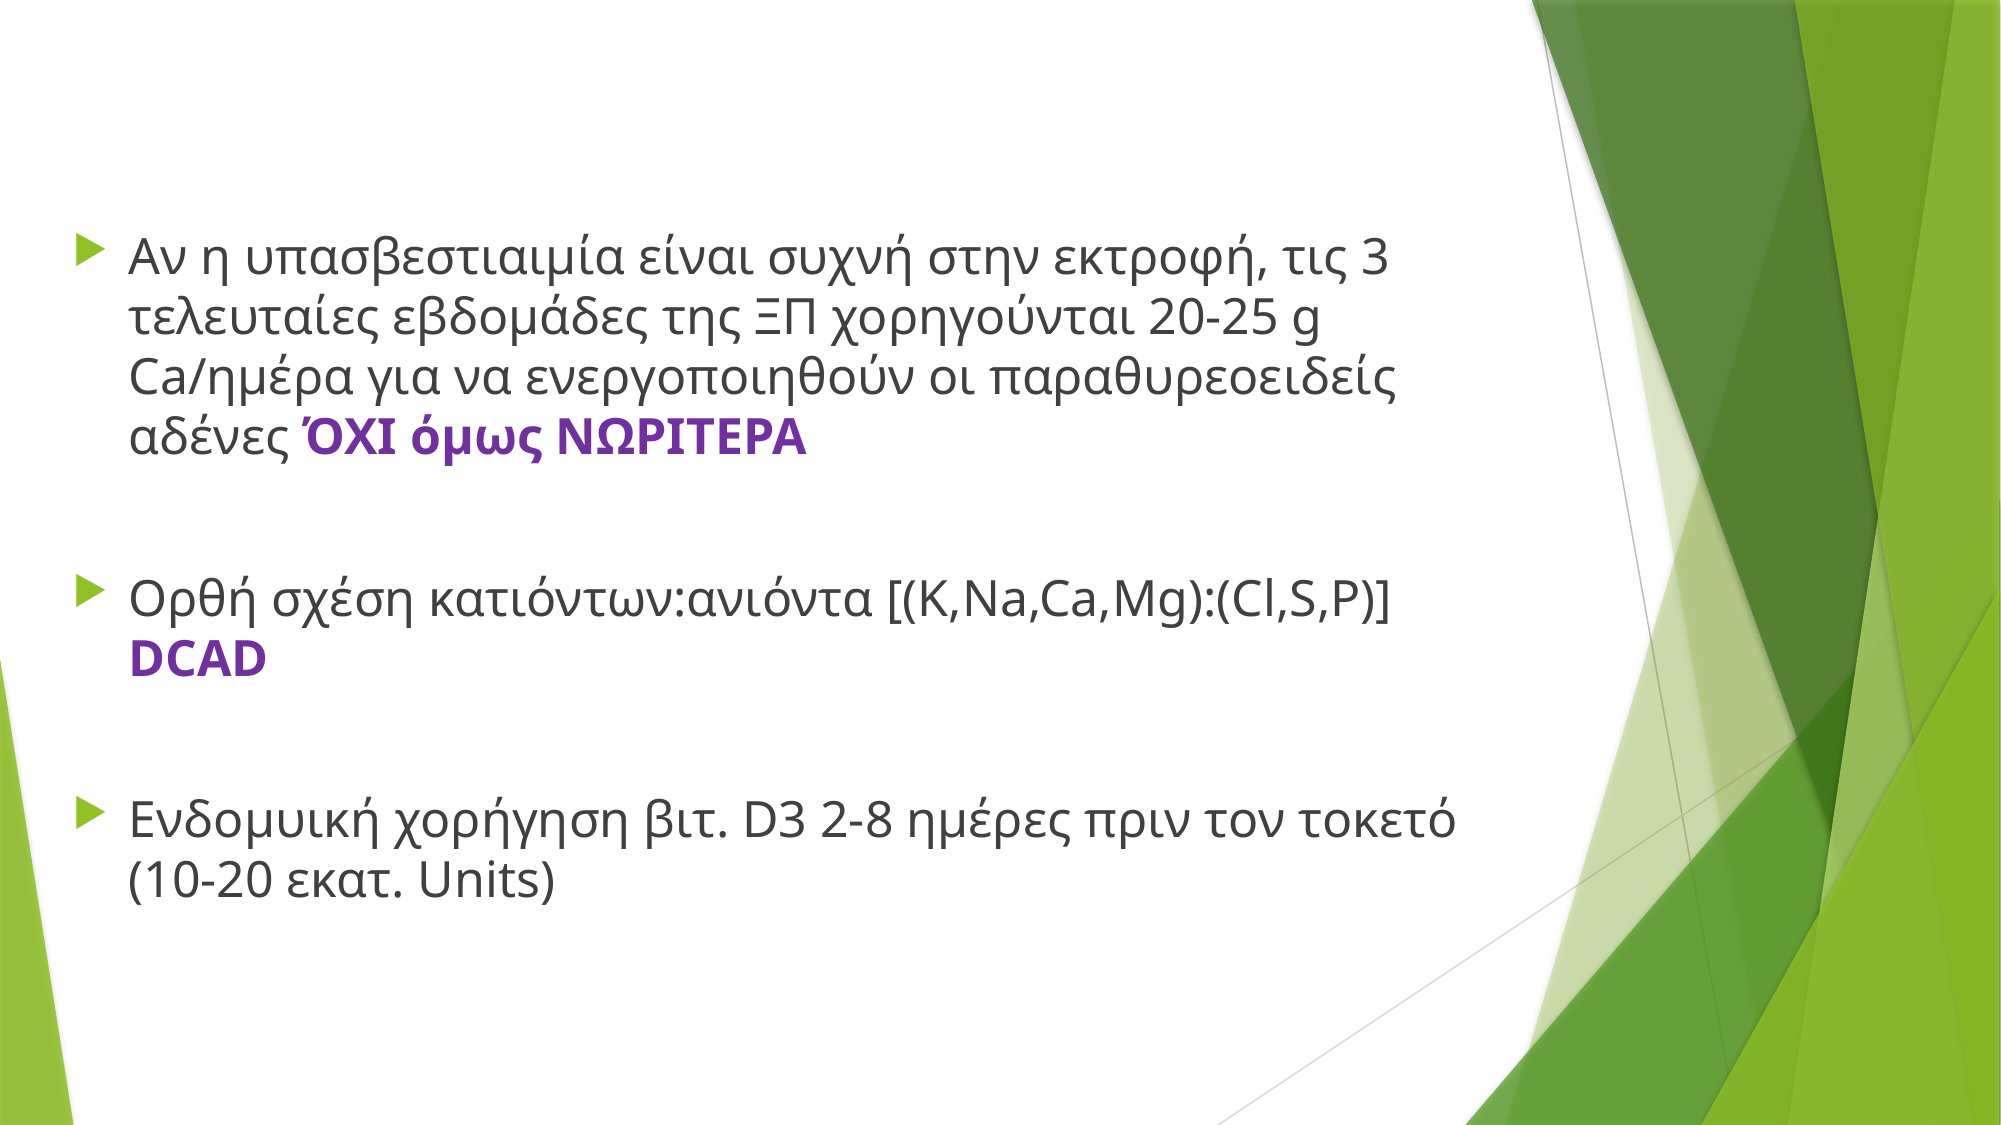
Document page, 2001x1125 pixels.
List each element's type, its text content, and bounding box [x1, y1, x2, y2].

list Αν η υπασβεστιαιμία είναι συχνή στην εκτροφή, τις 3 τελευταίες εβδομάδες της ΞΠ χορηγούνται 20-25 g Ca/ημέρα για να ενεργοποιηθούν οι παραθυρεοειδείς αδένες ΌΧΙ όμως ΝΩΡΙΤΕΡΑ Ορθή σχέση κατιόντων:ανιόντα [(K,Na,Ca,Mg):(Cl,S,P)] DCAD Ενδομυική χορήγηση βιτ. D3 2-8 ημέρες πριν τον τοκετό (10-20 εκατ. Units) [57, 217, 1554, 1125]
